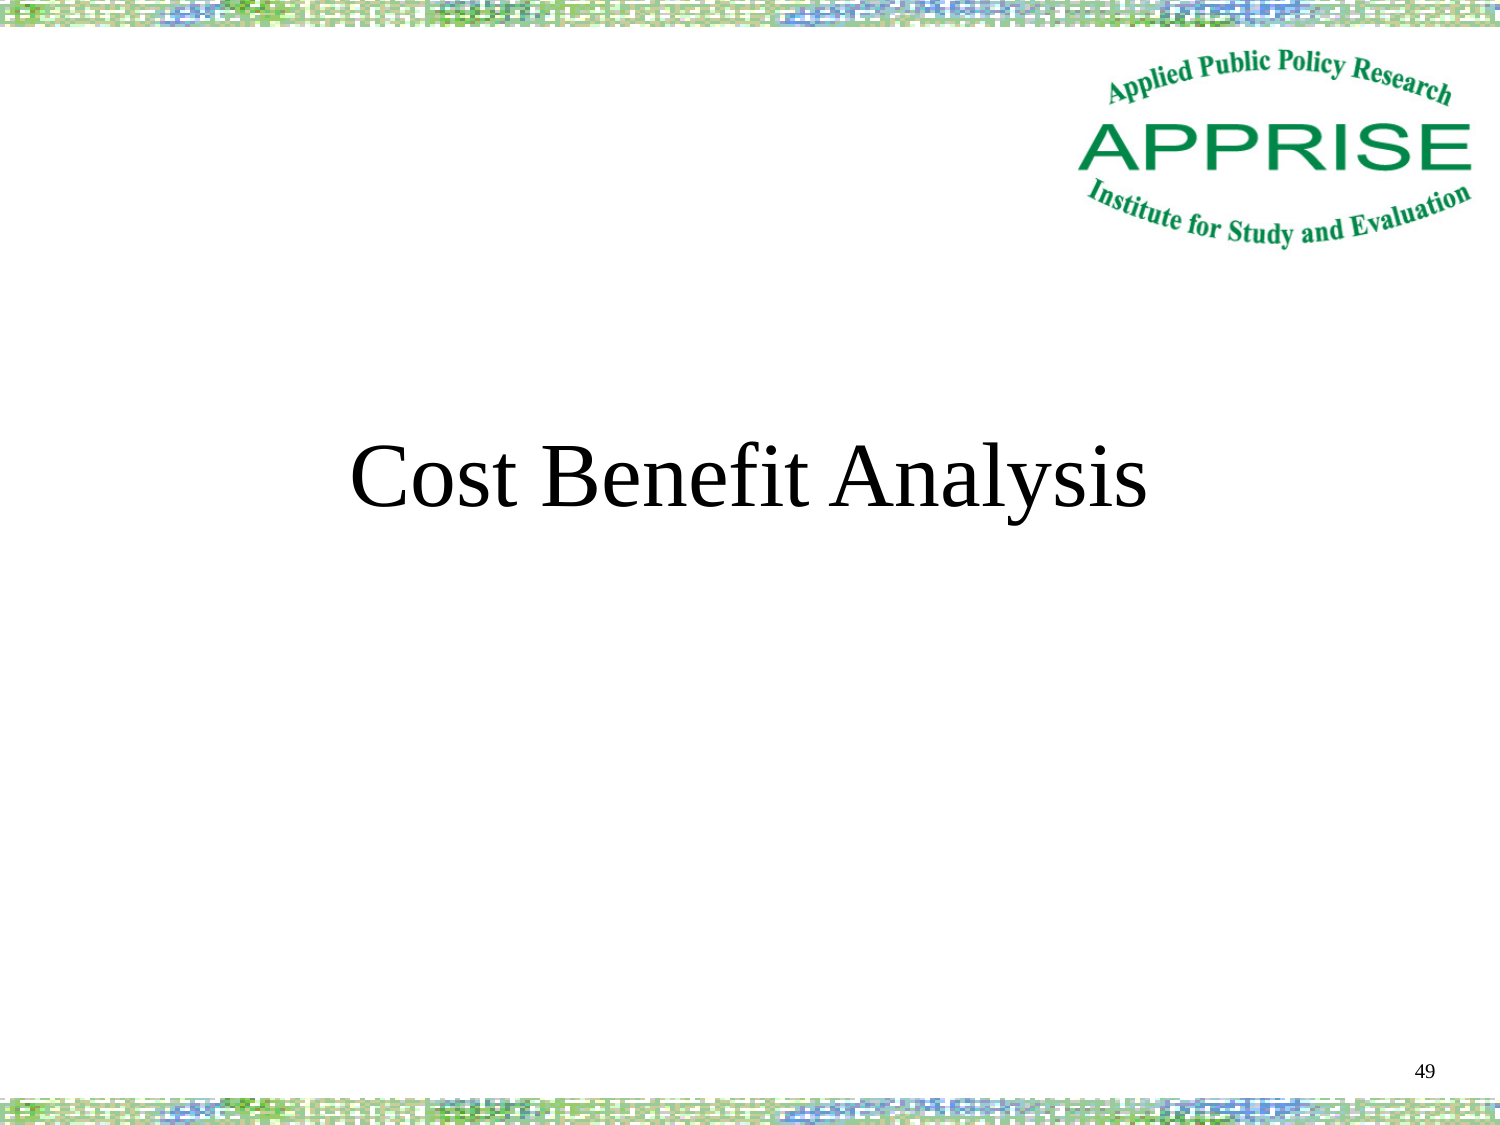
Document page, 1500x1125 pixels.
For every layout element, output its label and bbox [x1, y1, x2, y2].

title [112, 349, 1388, 591]
picture [0, 0, 1500, 276]
text_box [1399, 1050, 1463, 1090]
picture [0, 1098, 1500, 1125]
